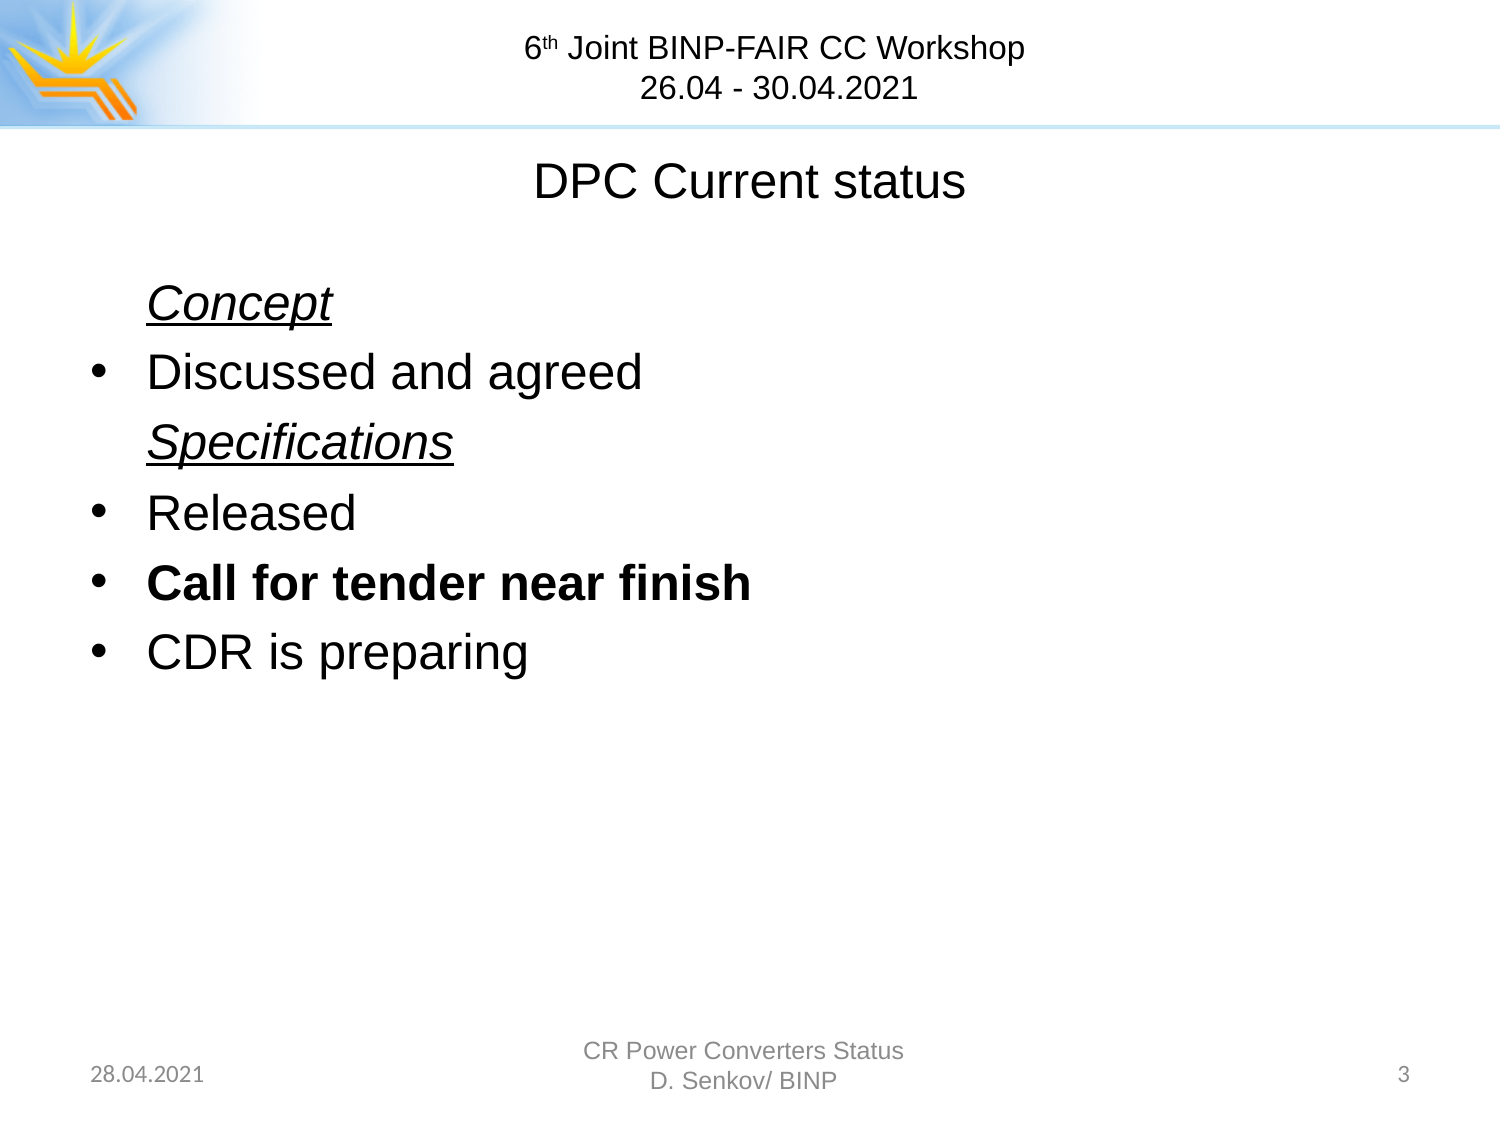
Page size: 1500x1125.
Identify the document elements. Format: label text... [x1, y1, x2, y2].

slide_number 3 [1074, 1042, 1425, 1103]
text_box 6th Joint BINP-FAIR CC Workshop 26.04 - 30.04.2021 [509, 19, 1051, 114]
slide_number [75, 1042, 425, 1103]
list Concept Discussed and agreed Specifications Released Call for tender near finish CDR is preparing [75, 262, 1459, 1005]
footer CR Power Converters Status D. Senkov/ BINP [383, 1035, 1105, 1095]
title DPC Current status [75, 136, 1425, 233]
picture [0, 0, 266, 126]
